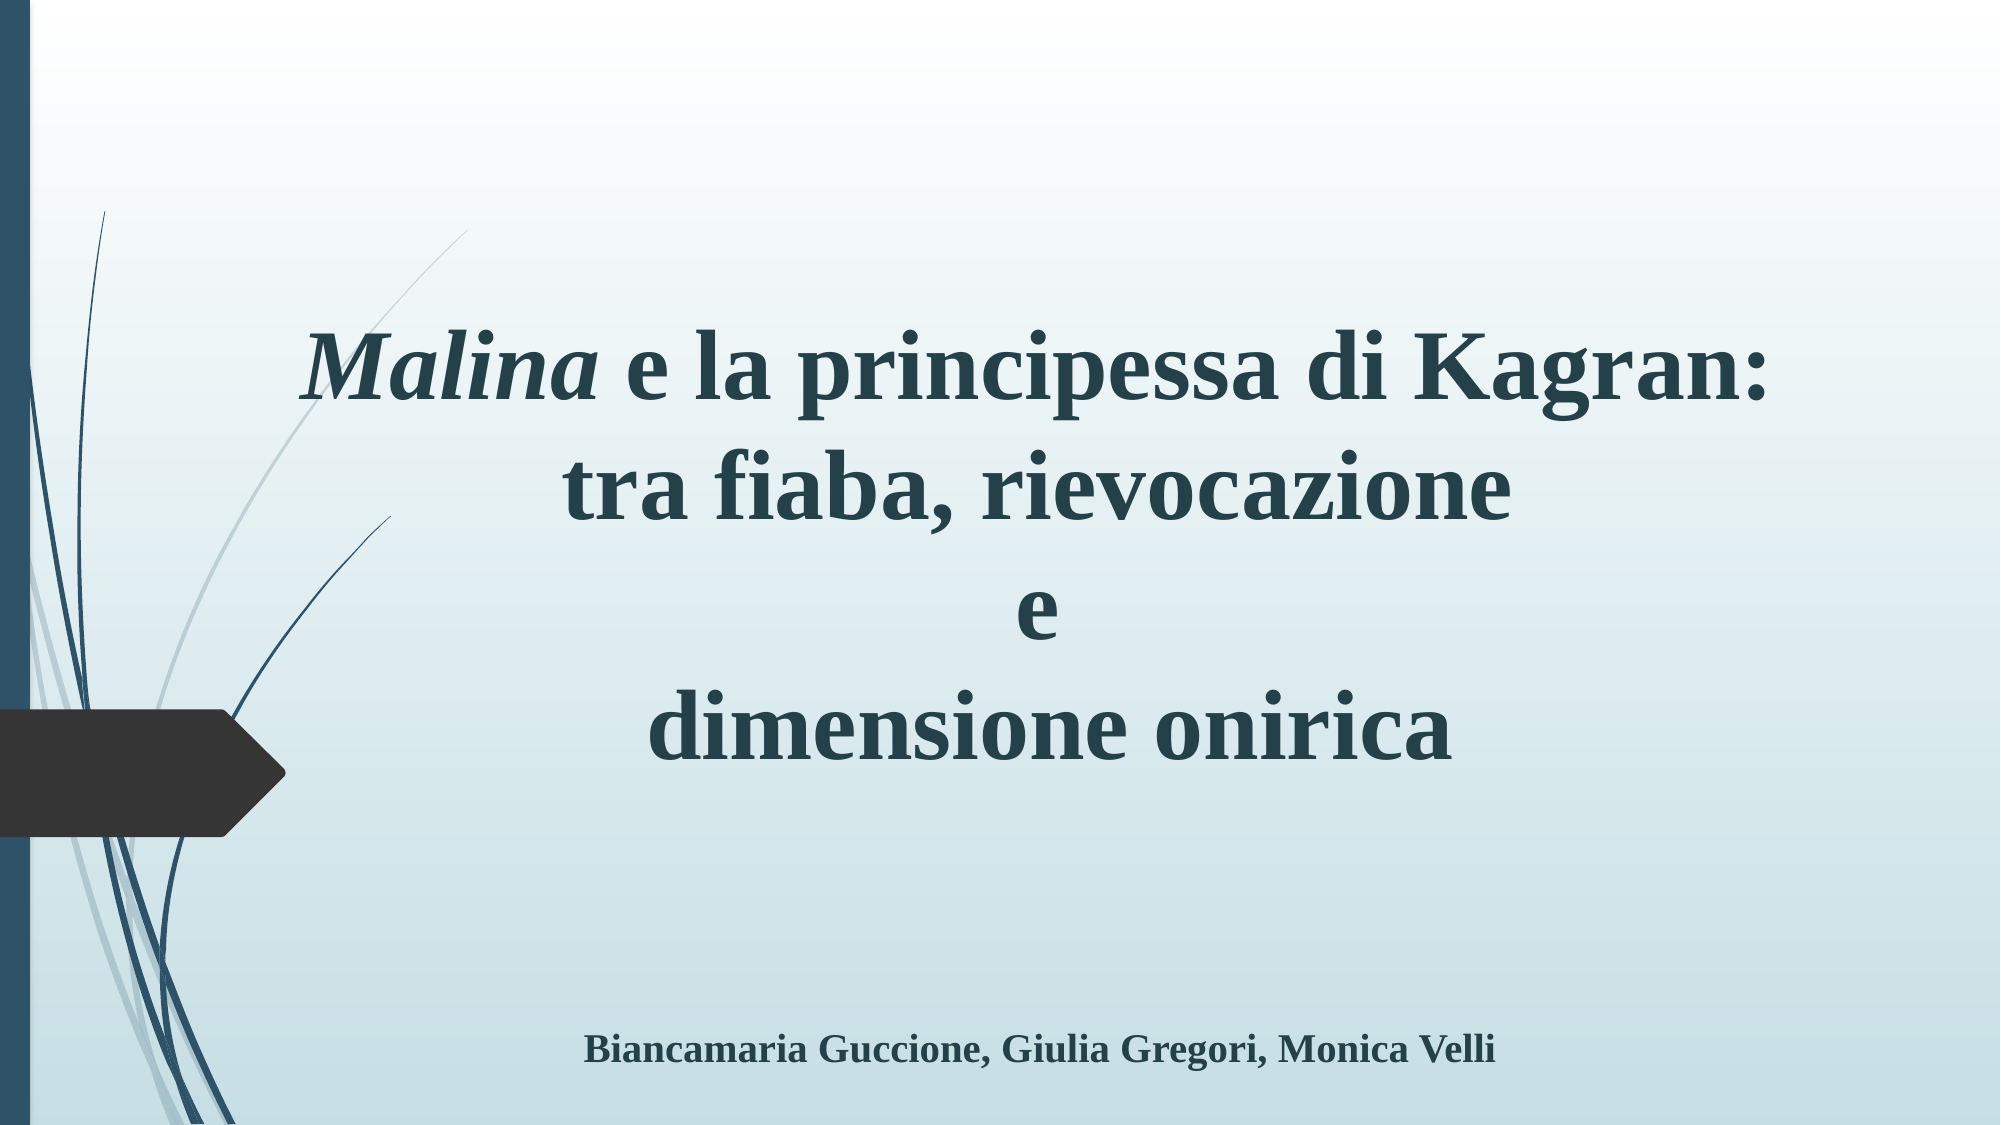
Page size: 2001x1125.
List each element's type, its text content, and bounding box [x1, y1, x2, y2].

subtitle Biancamaria Guccione, Giulia Gregori, Monica Velli [568, 1014, 1533, 1092]
title Malina e la principessa di Kagran: tra fiaba, rievocazione e dimensione onirica [261, 177, 1840, 788]
